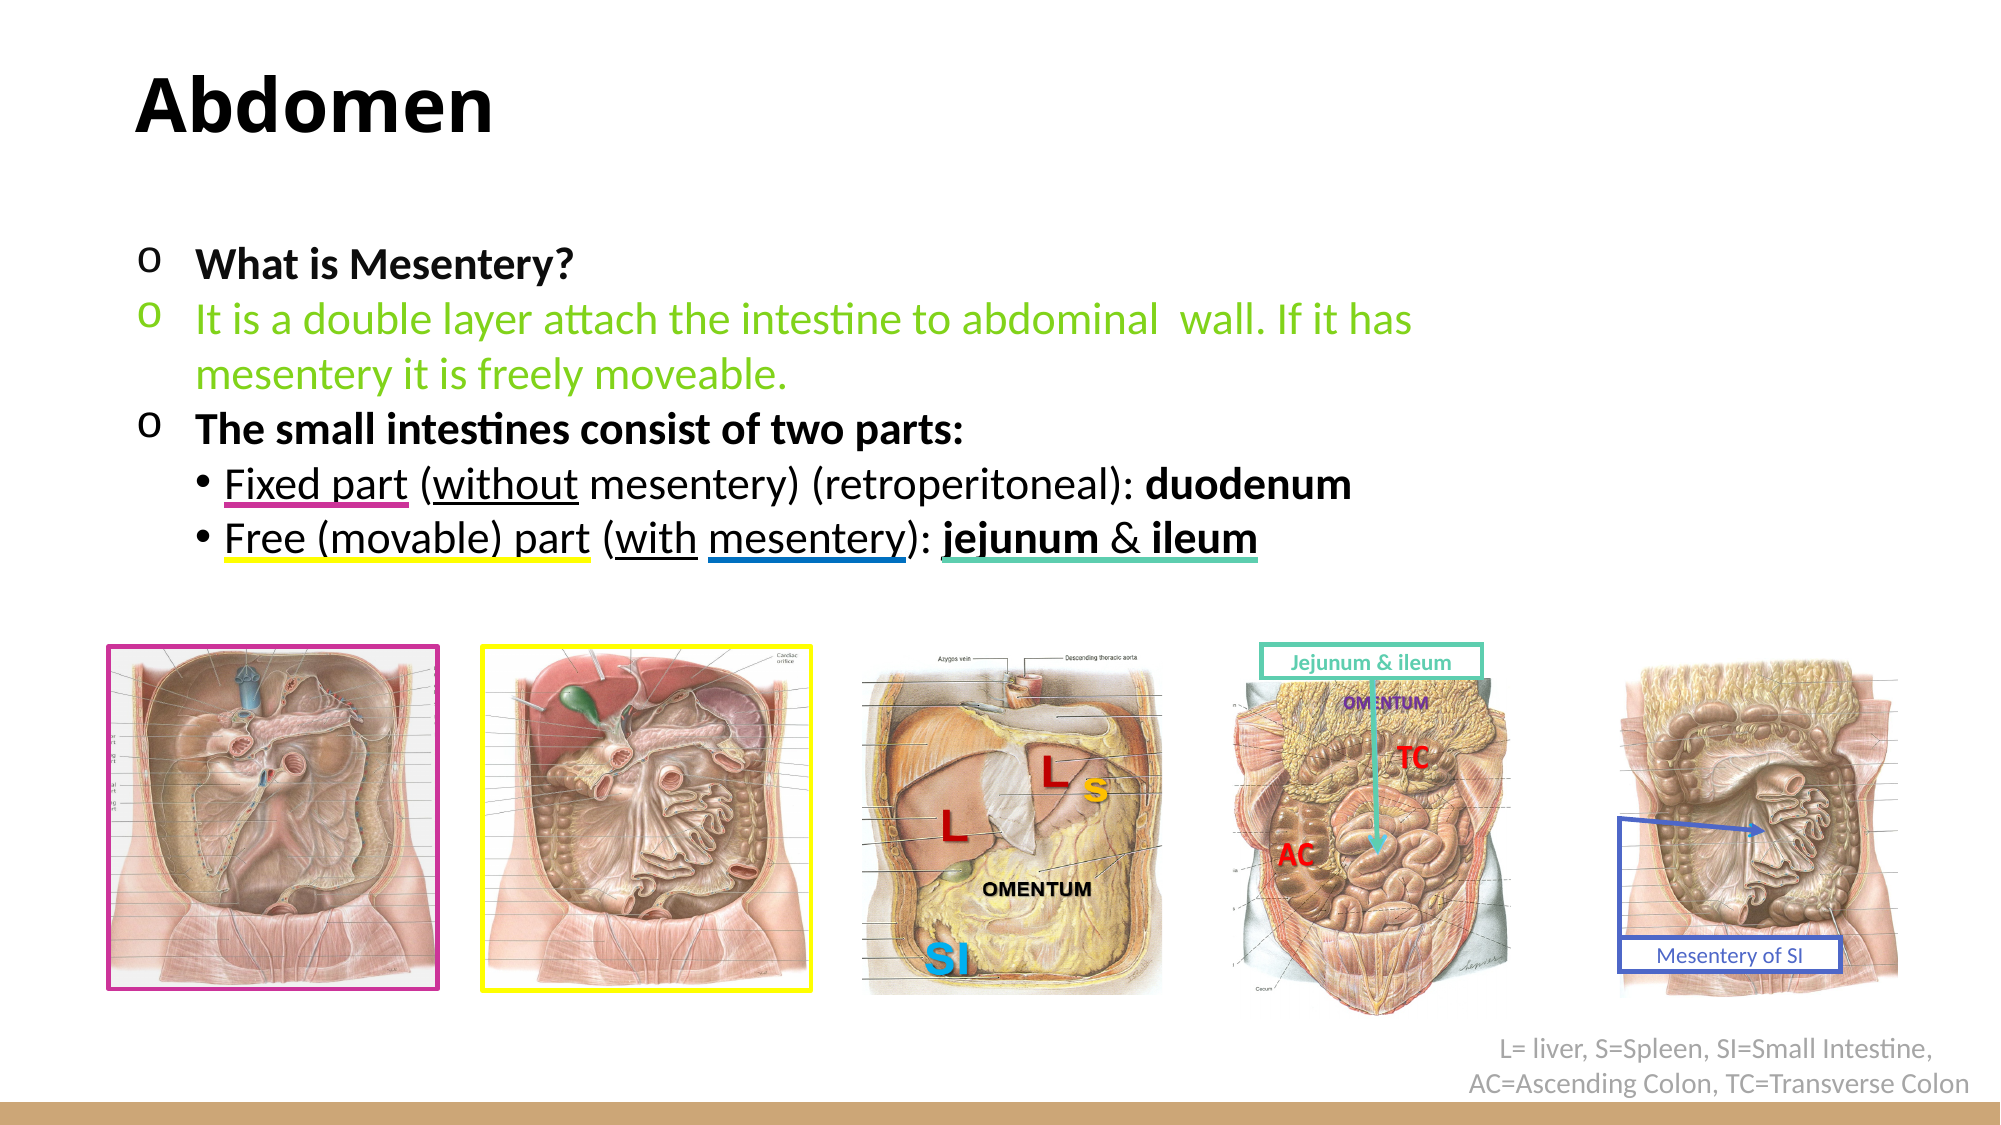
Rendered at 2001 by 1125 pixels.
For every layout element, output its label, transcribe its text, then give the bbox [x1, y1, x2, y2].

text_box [1232, 644, 1511, 1019]
picture [484, 648, 809, 989]
text_box Abdomen [121, 59, 876, 241]
text_box What is Mesentery? It is a double layer attach the intestine to abdominal wall. If it has mesentery it is freely moveable. The small intestines consist of two parts: Fixed part (without mesentery) (retroperitoneal): duodenum Free (movable) part (with mesentery): jejunum & ileum [121, 225, 1457, 634]
picture [861, 655, 1163, 995]
text_box L= liver, S=Spleen, SI=Small Intestine, AC=Ascending Colon, TC=Transverse Colon [1439, 1022, 2000, 1107]
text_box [1619, 658, 1898, 998]
picture [111, 648, 435, 987]
